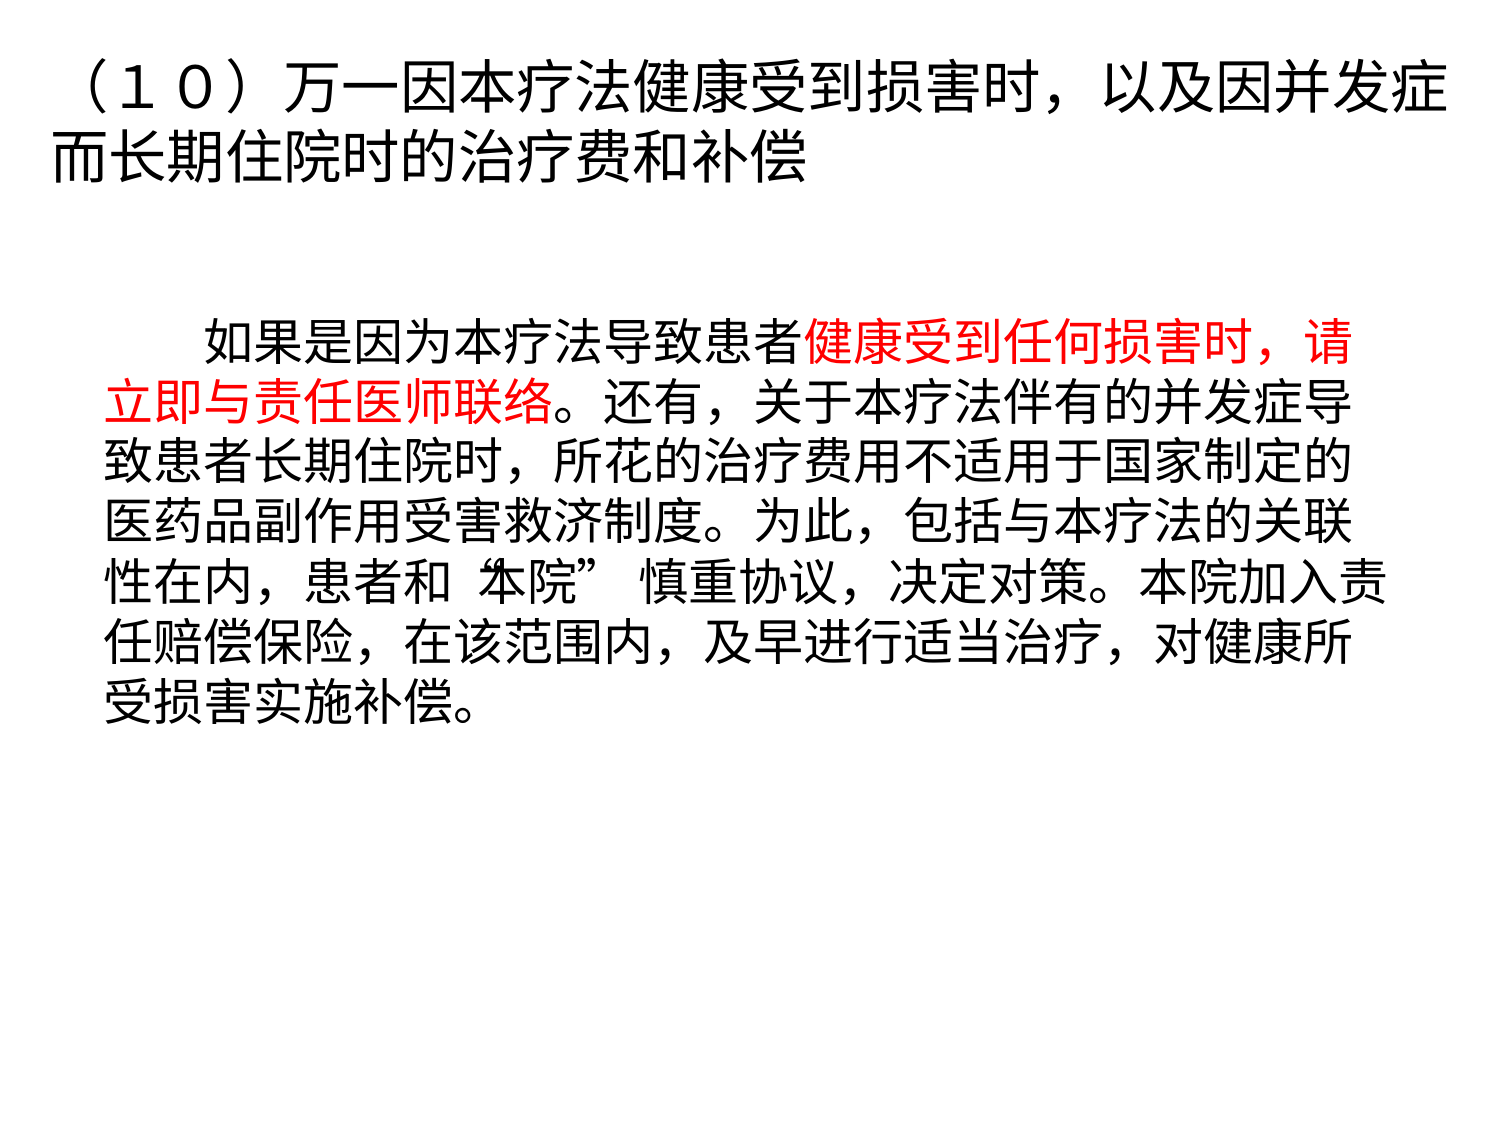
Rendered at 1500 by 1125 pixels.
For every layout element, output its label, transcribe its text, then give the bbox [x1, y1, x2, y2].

text_box 如果是因为本疗法导致患者健康受到任何损害时，请立即与责任医师联络。还有，关于本疗法伴有的并发症导致患者长期住院时，所花的治疗费用不适用于国家制定的医药品副作用受害救济制度。为此，包括与本疗法的关联性在内，患者和“本院” 慎重协议，决定对策。本院加入责任赔偿保险，在该范围内，及早进行适当治疗，对健康所受损害实施补偿。 [88, 302, 1412, 738]
title （１０）万一因本疗法健康受到损害时，以及因并发症而长期住院时的治疗费和补偿 [5, 42, 1500, 197]
